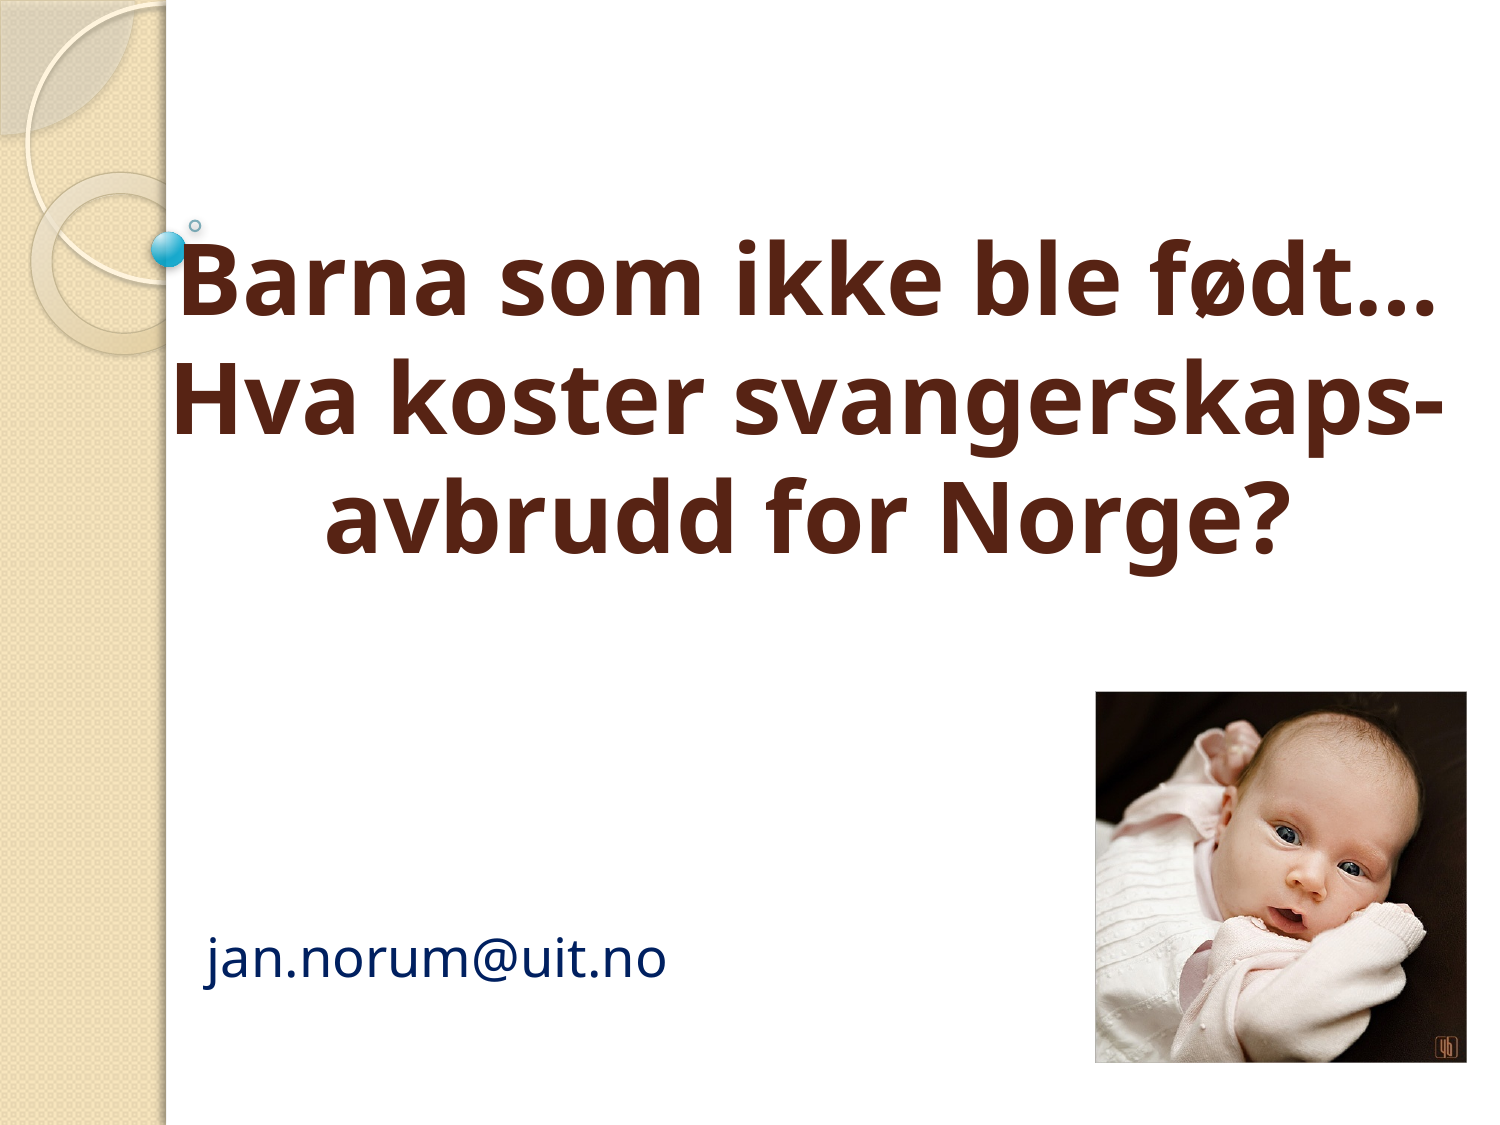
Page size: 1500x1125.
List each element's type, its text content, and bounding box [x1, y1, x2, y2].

title Barna som ikke ble født…Hva koster svangerskaps-avbrudd for Norge? [149, 185, 1467, 692]
picture [1094, 691, 1467, 1063]
subtitle jan.norum@uit.no [187, 923, 1087, 1043]
